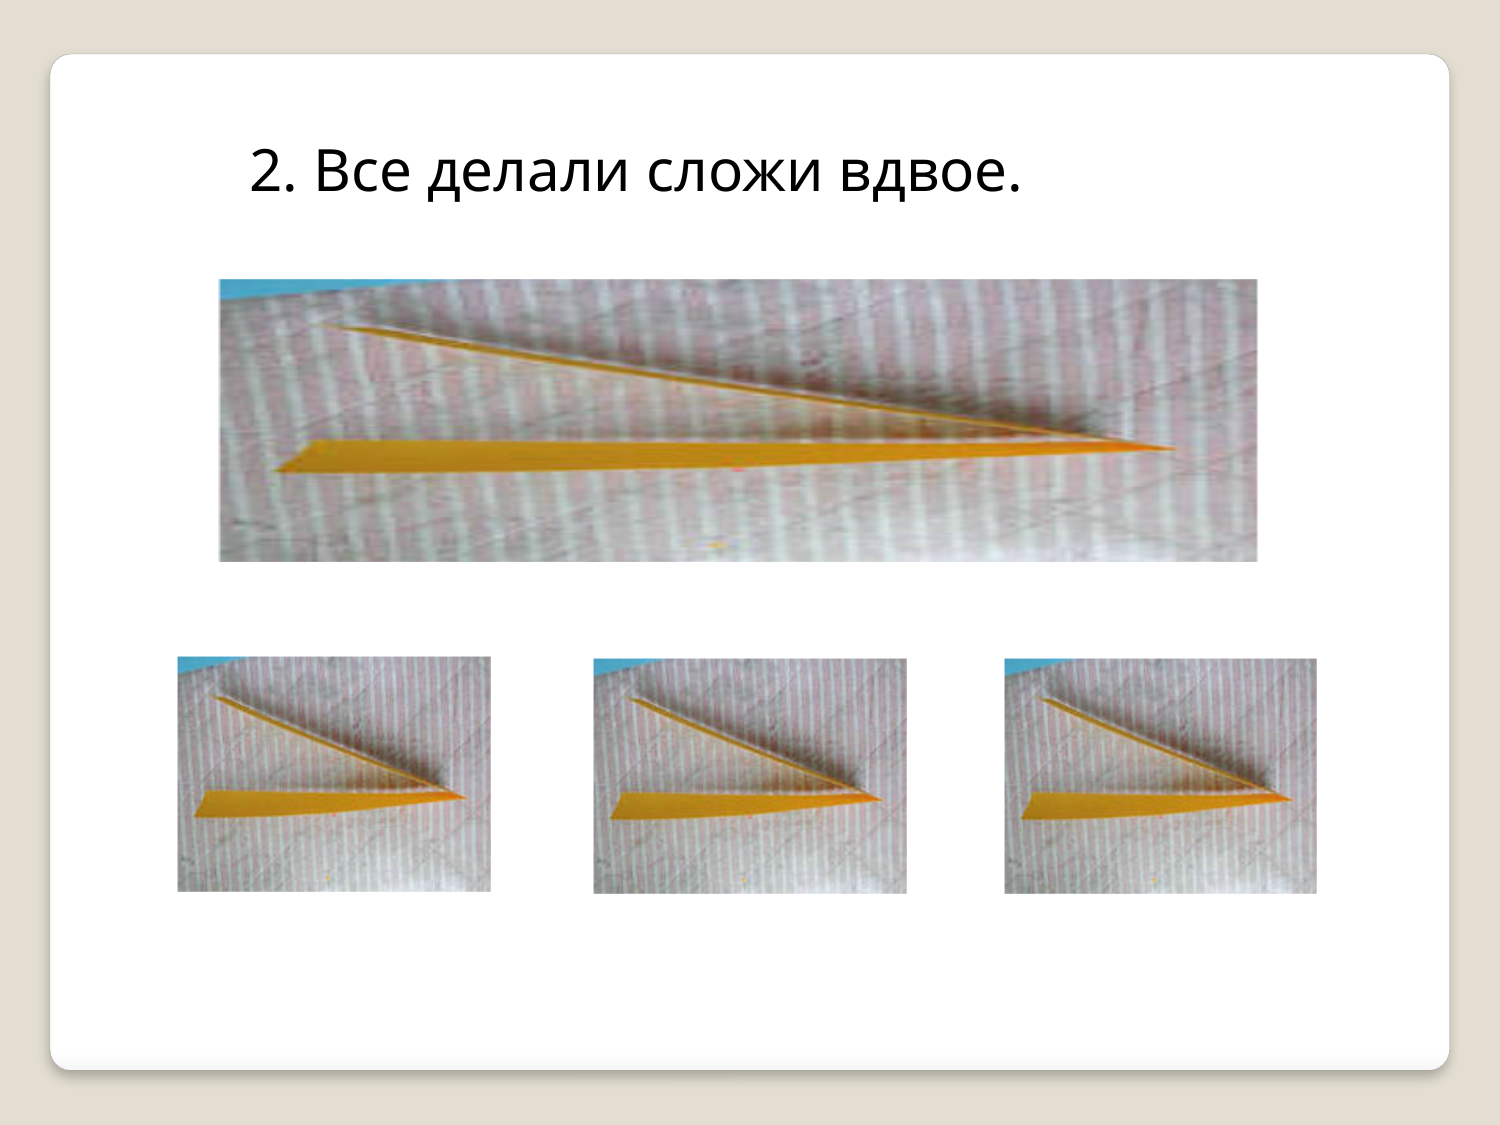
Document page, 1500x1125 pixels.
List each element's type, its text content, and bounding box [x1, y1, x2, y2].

picture [593, 658, 907, 894]
text_box 2. Все делали сложи вдвое. [234, 125, 1039, 211]
picture [177, 656, 491, 892]
picture [218, 278, 1259, 562]
picture [1004, 658, 1318, 894]
